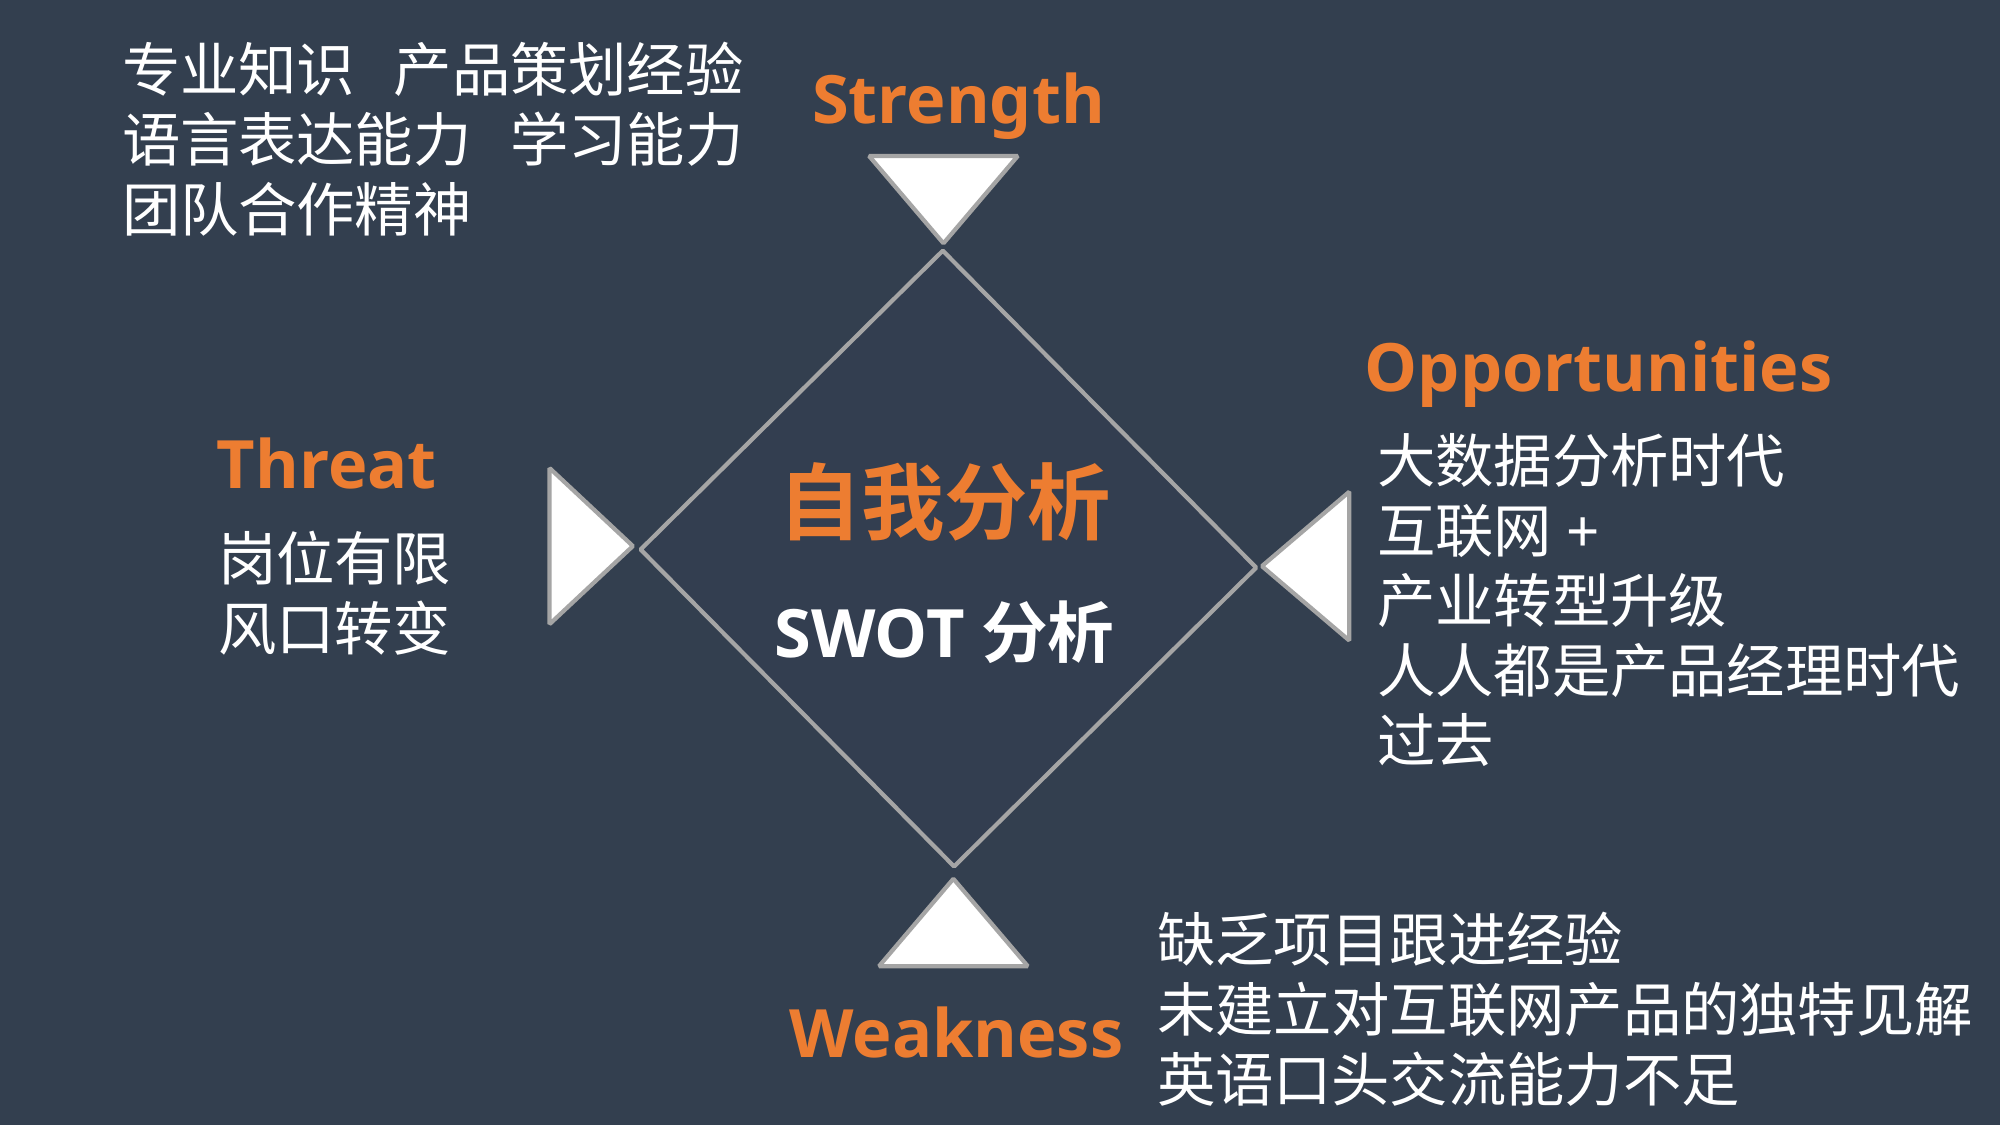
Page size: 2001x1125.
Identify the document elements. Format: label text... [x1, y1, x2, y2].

text_box Threat [201, 414, 549, 510]
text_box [549, 155, 1348, 967]
text_box Opportunities [1350, 317, 1870, 413]
text_box 专业知识 产品策划经验 语言表达能力 学习能力 团队合作精神 [107, 25, 900, 251]
text_box 缺乏项目跟进经验 未建立对互联网产品的独特见解 英语口头交流能力不足 [1142, 896, 2000, 1121]
text_box Strength [900, 49, 1123, 145]
text_box 大数据分析时代 互联网+ 产业转型升级 人人都是产品经理时代过去 [1362, 416, 2000, 782]
text_box Weakness [774, 983, 1142, 1078]
text_box 岗位有限 风口转变 [203, 515, 549, 670]
